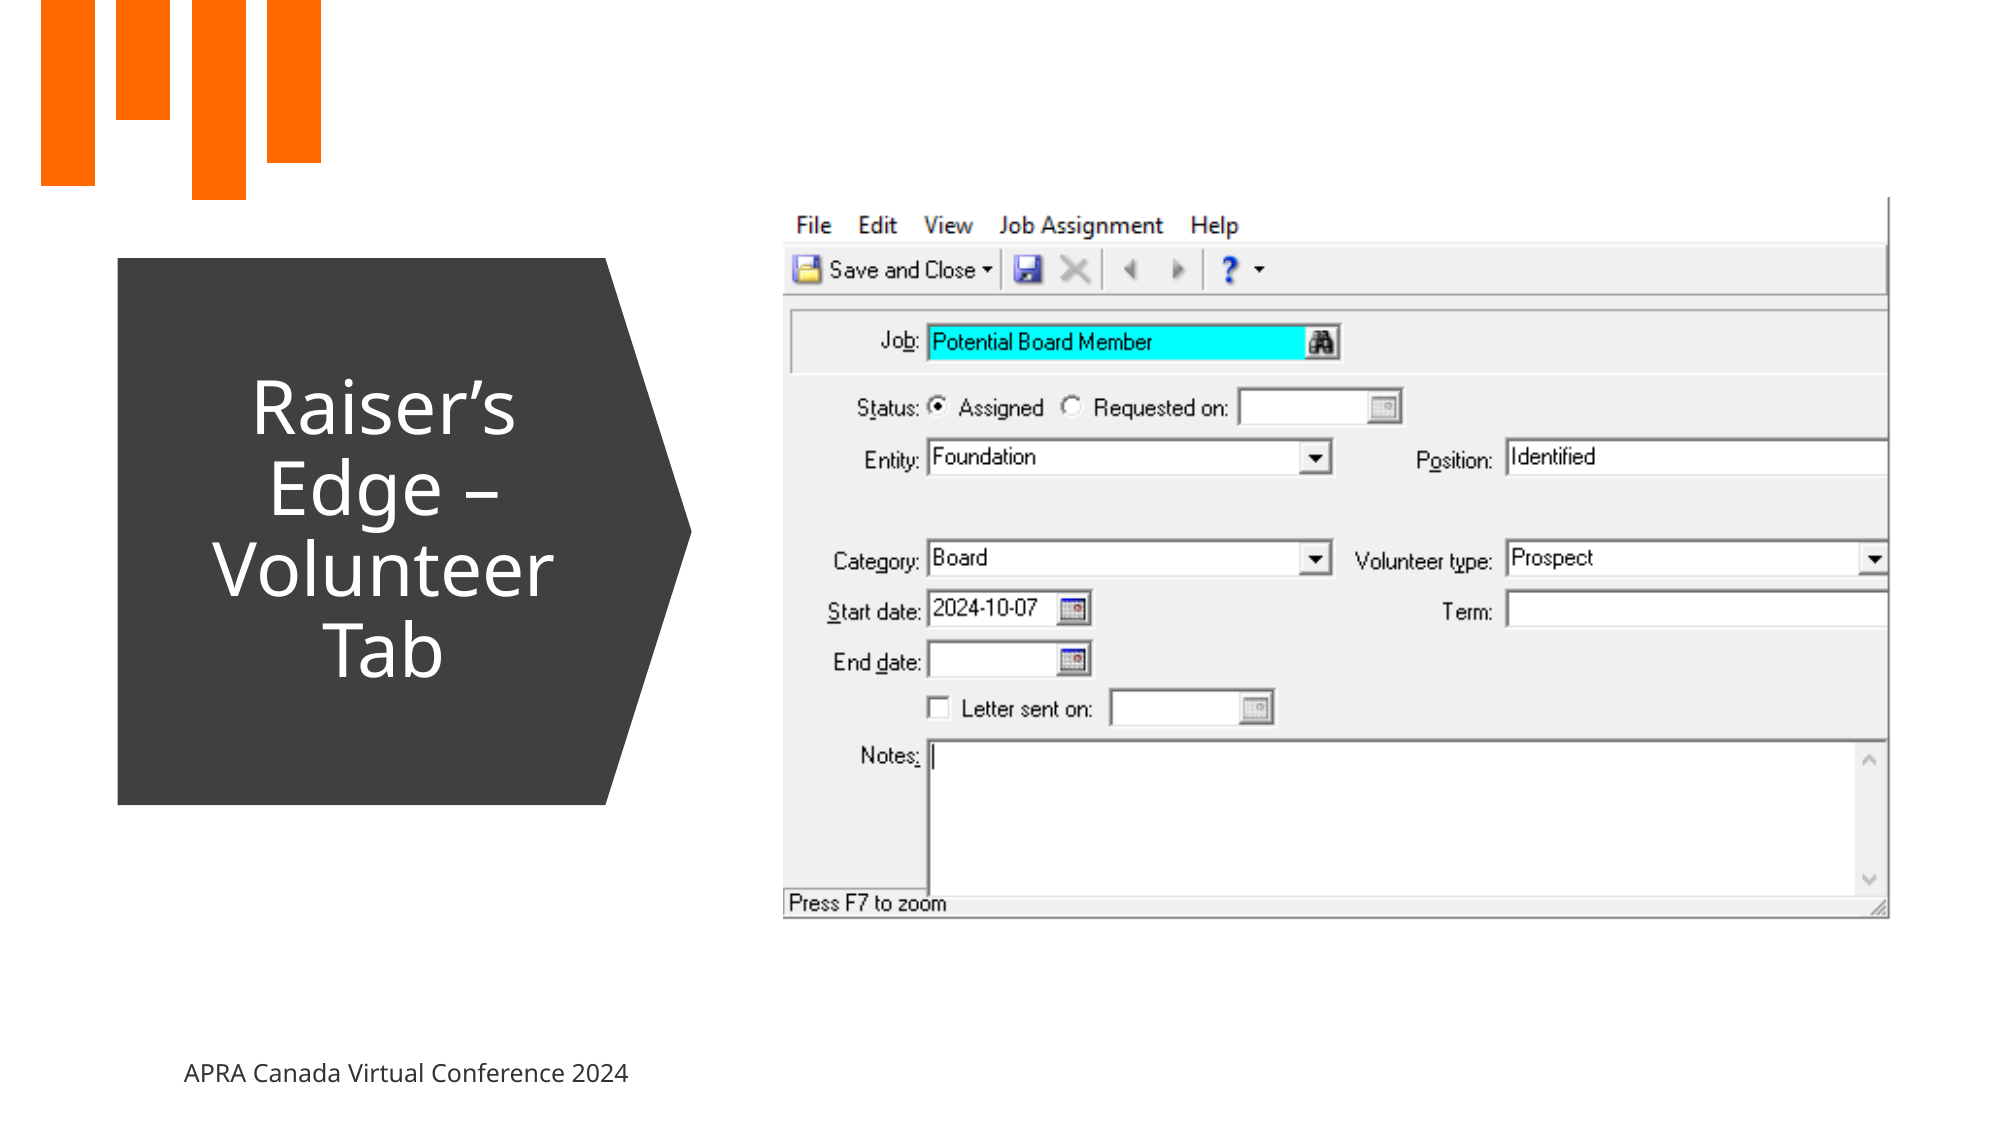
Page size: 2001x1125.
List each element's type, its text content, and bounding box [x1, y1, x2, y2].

footer APRA Canada Virtual Conference 2024 [168, 1042, 1188, 1103]
text_box [267, 0, 321, 163]
text_box [192, 0, 246, 200]
text_box [116, 256, 694, 807]
text_box [41, 0, 95, 186]
picture [783, 197, 1897, 928]
text_box [116, 0, 170, 120]
title Raiser’s Edge – Volunteer Tab [168, 322, 601, 741]
